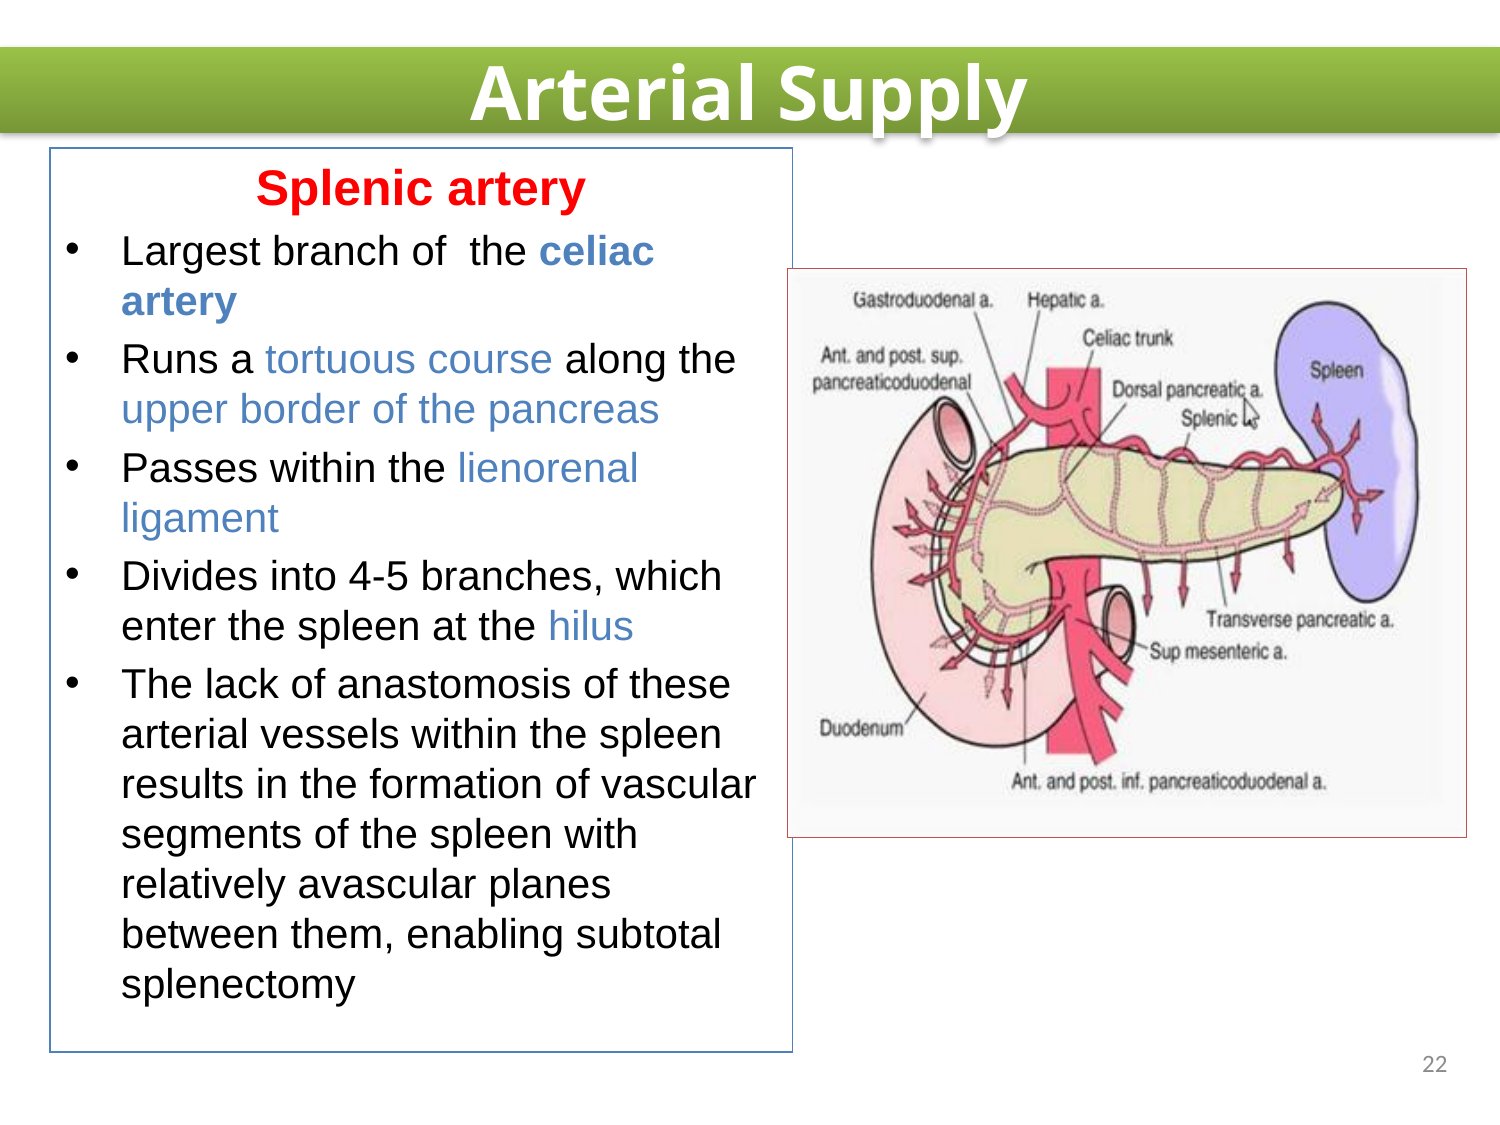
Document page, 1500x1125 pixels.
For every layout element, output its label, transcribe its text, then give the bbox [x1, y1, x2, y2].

slide_number 22 [1149, 1025, 1463, 1100]
list Splenic artery Largest branch of the celiac artery Runs a tortuous course along the upper border of the pancreas Passes within the lienorenal ligament Divides into 4-5 branches, which enter the spleen at the hilus The lack of anastomosis of these arterial vessels within the spleen results in the formation of vascular segments of the spleen with relatively avascular planes between them, enabling subtotal splenectomy [49, 147, 793, 1053]
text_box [787, 268, 1467, 838]
title Arterial Supply [0, 47, 1500, 133]
